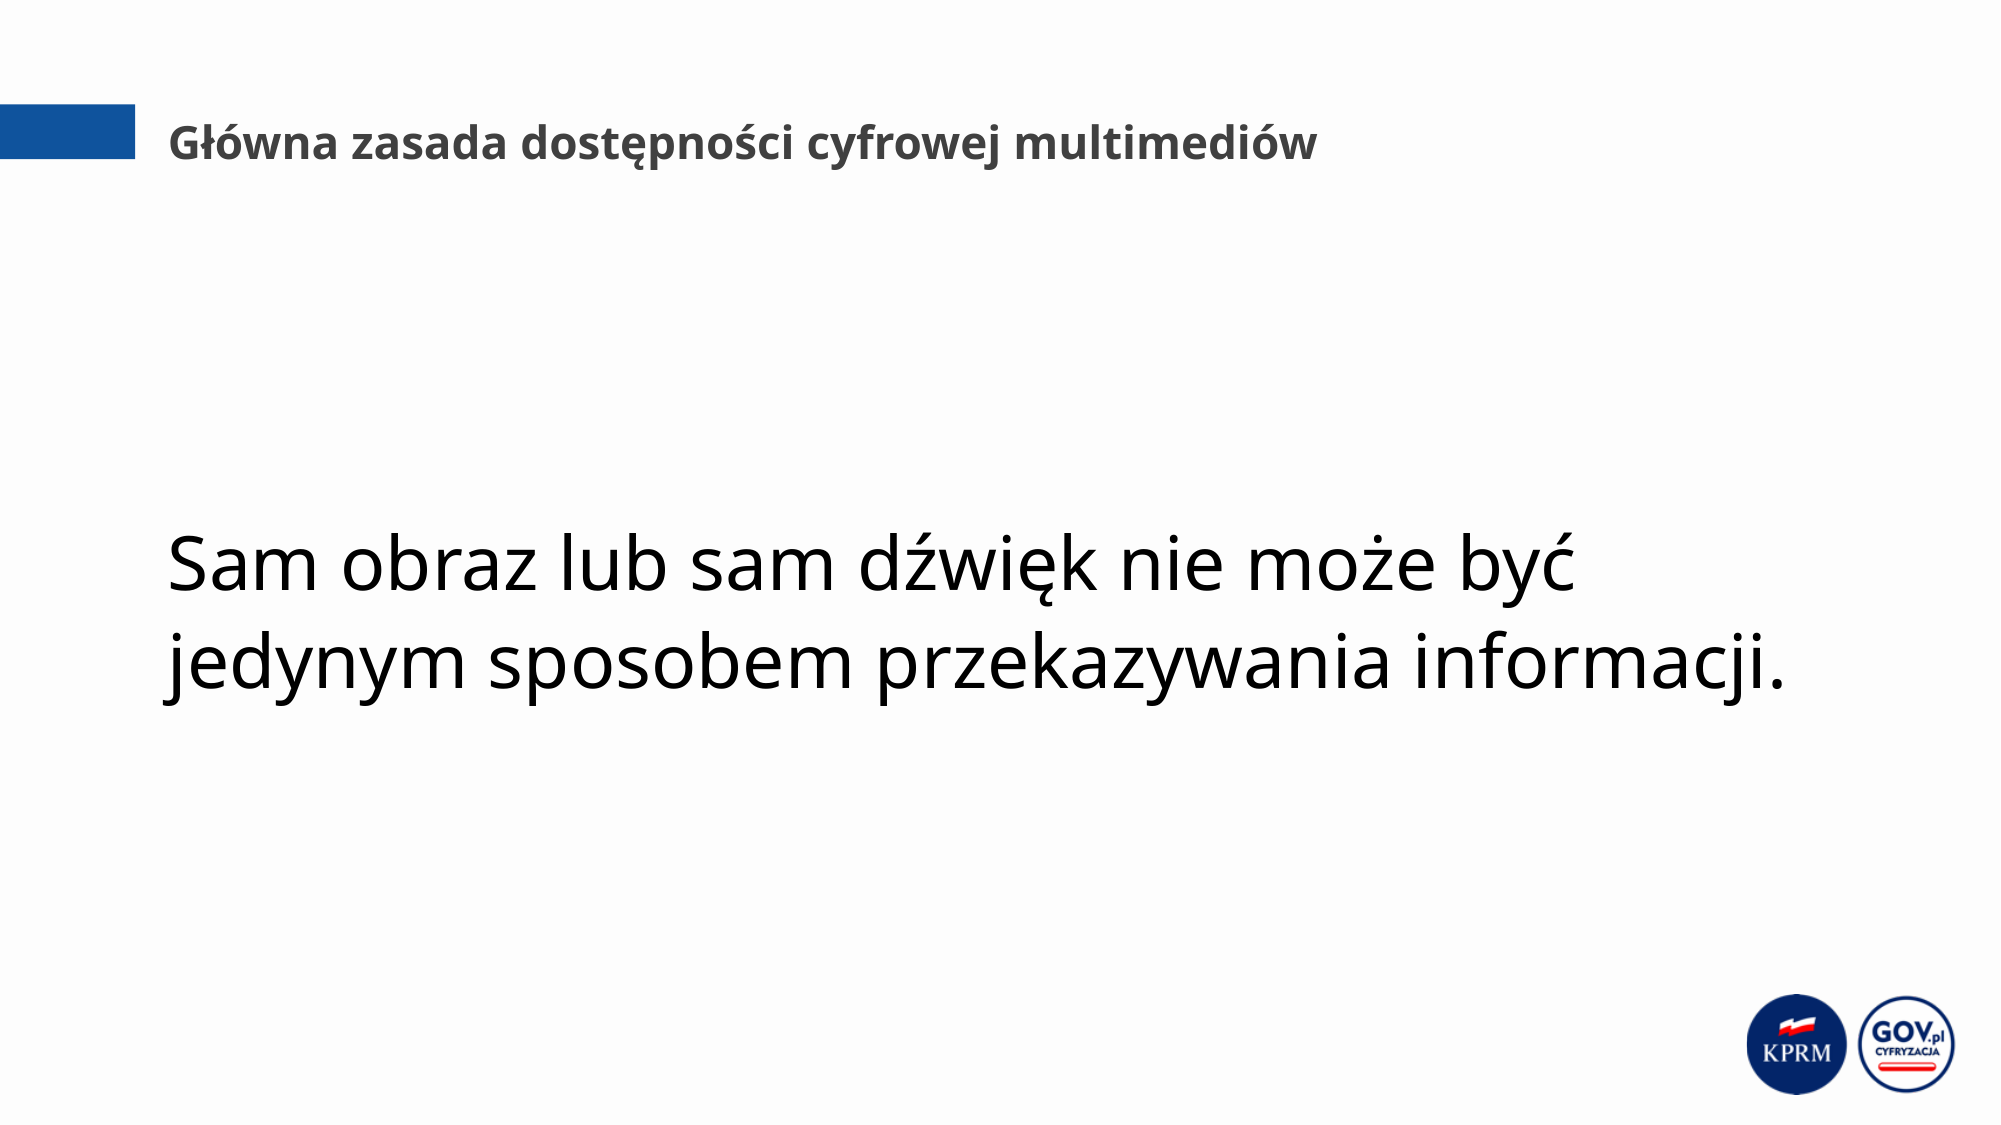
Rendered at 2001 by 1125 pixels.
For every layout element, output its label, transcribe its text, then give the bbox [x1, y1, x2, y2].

text_box Sam obraz lub sam dźwięk nie może być jedynym sposobem przekazywania informacji. [152, 498, 1819, 767]
picture [1746, 986, 1965, 1103]
title Główna zasada dostępności cyfrowej multimediów [152, 98, 1886, 211]
